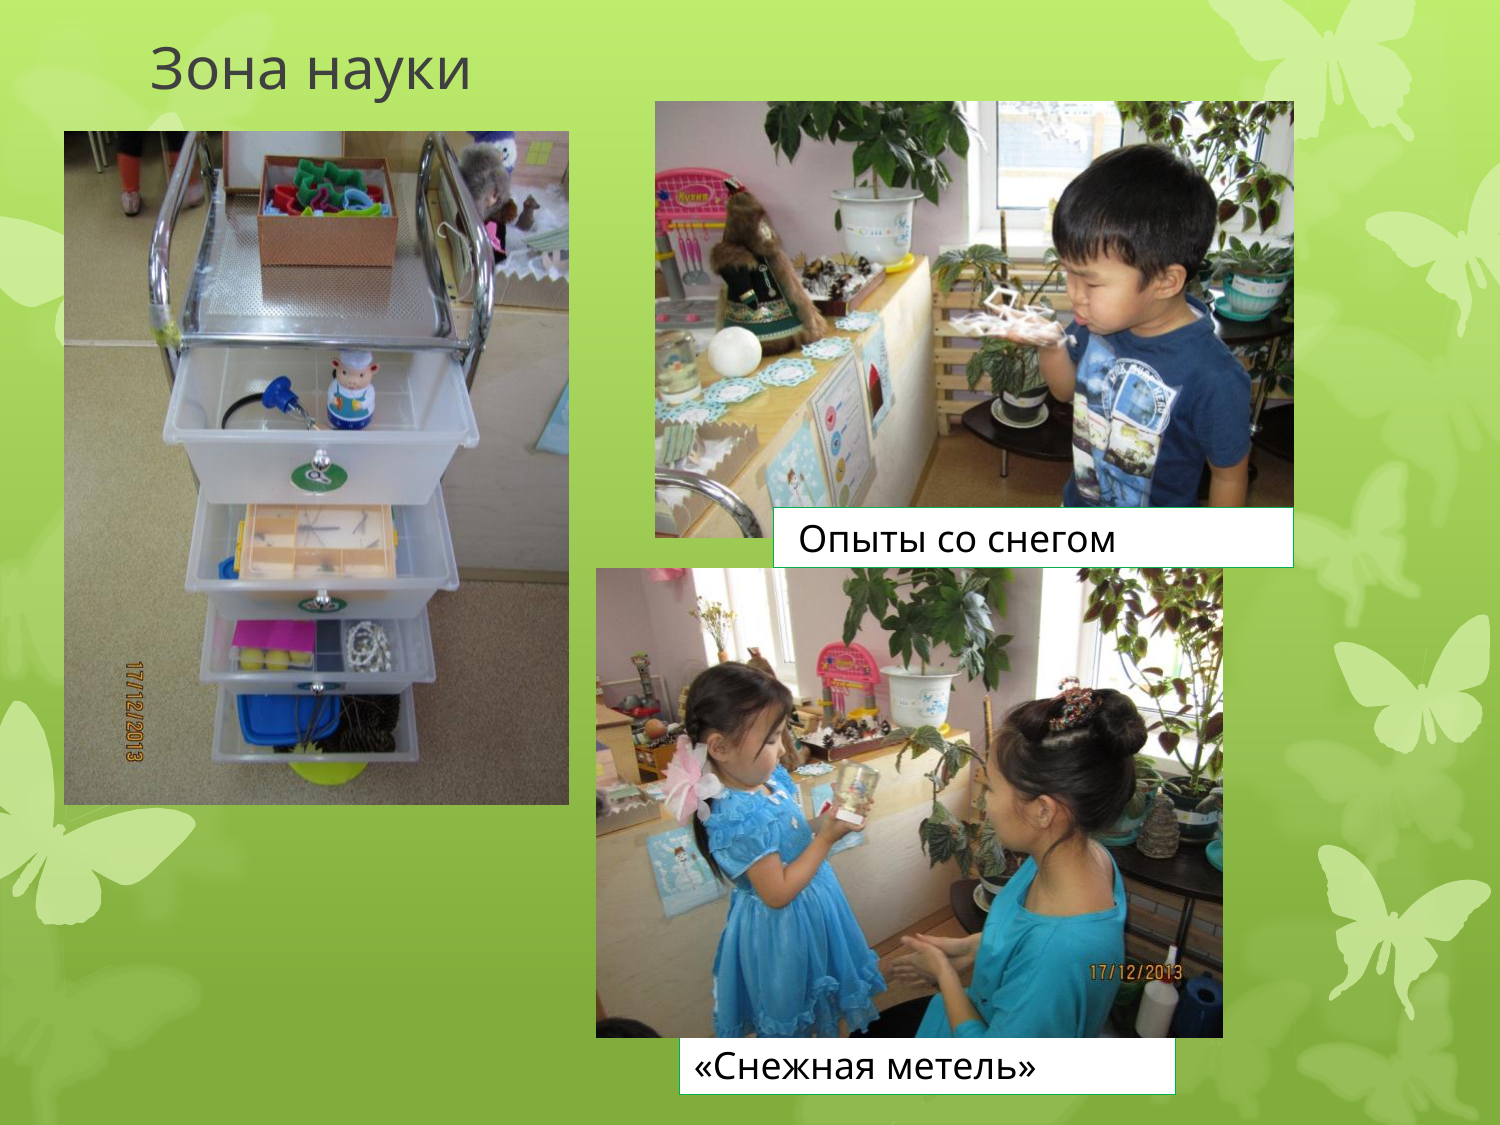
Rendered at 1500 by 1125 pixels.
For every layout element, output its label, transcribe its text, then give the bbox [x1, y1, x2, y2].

picture [654, 101, 1294, 539]
title Зона науки [135, 19, 1164, 114]
picture [63, 131, 570, 806]
text_box Опыты со снегом [773, 546, 1294, 568]
picture [595, 567, 1223, 1039]
text_box «Снежная метель» [679, 1050, 1176, 1095]
